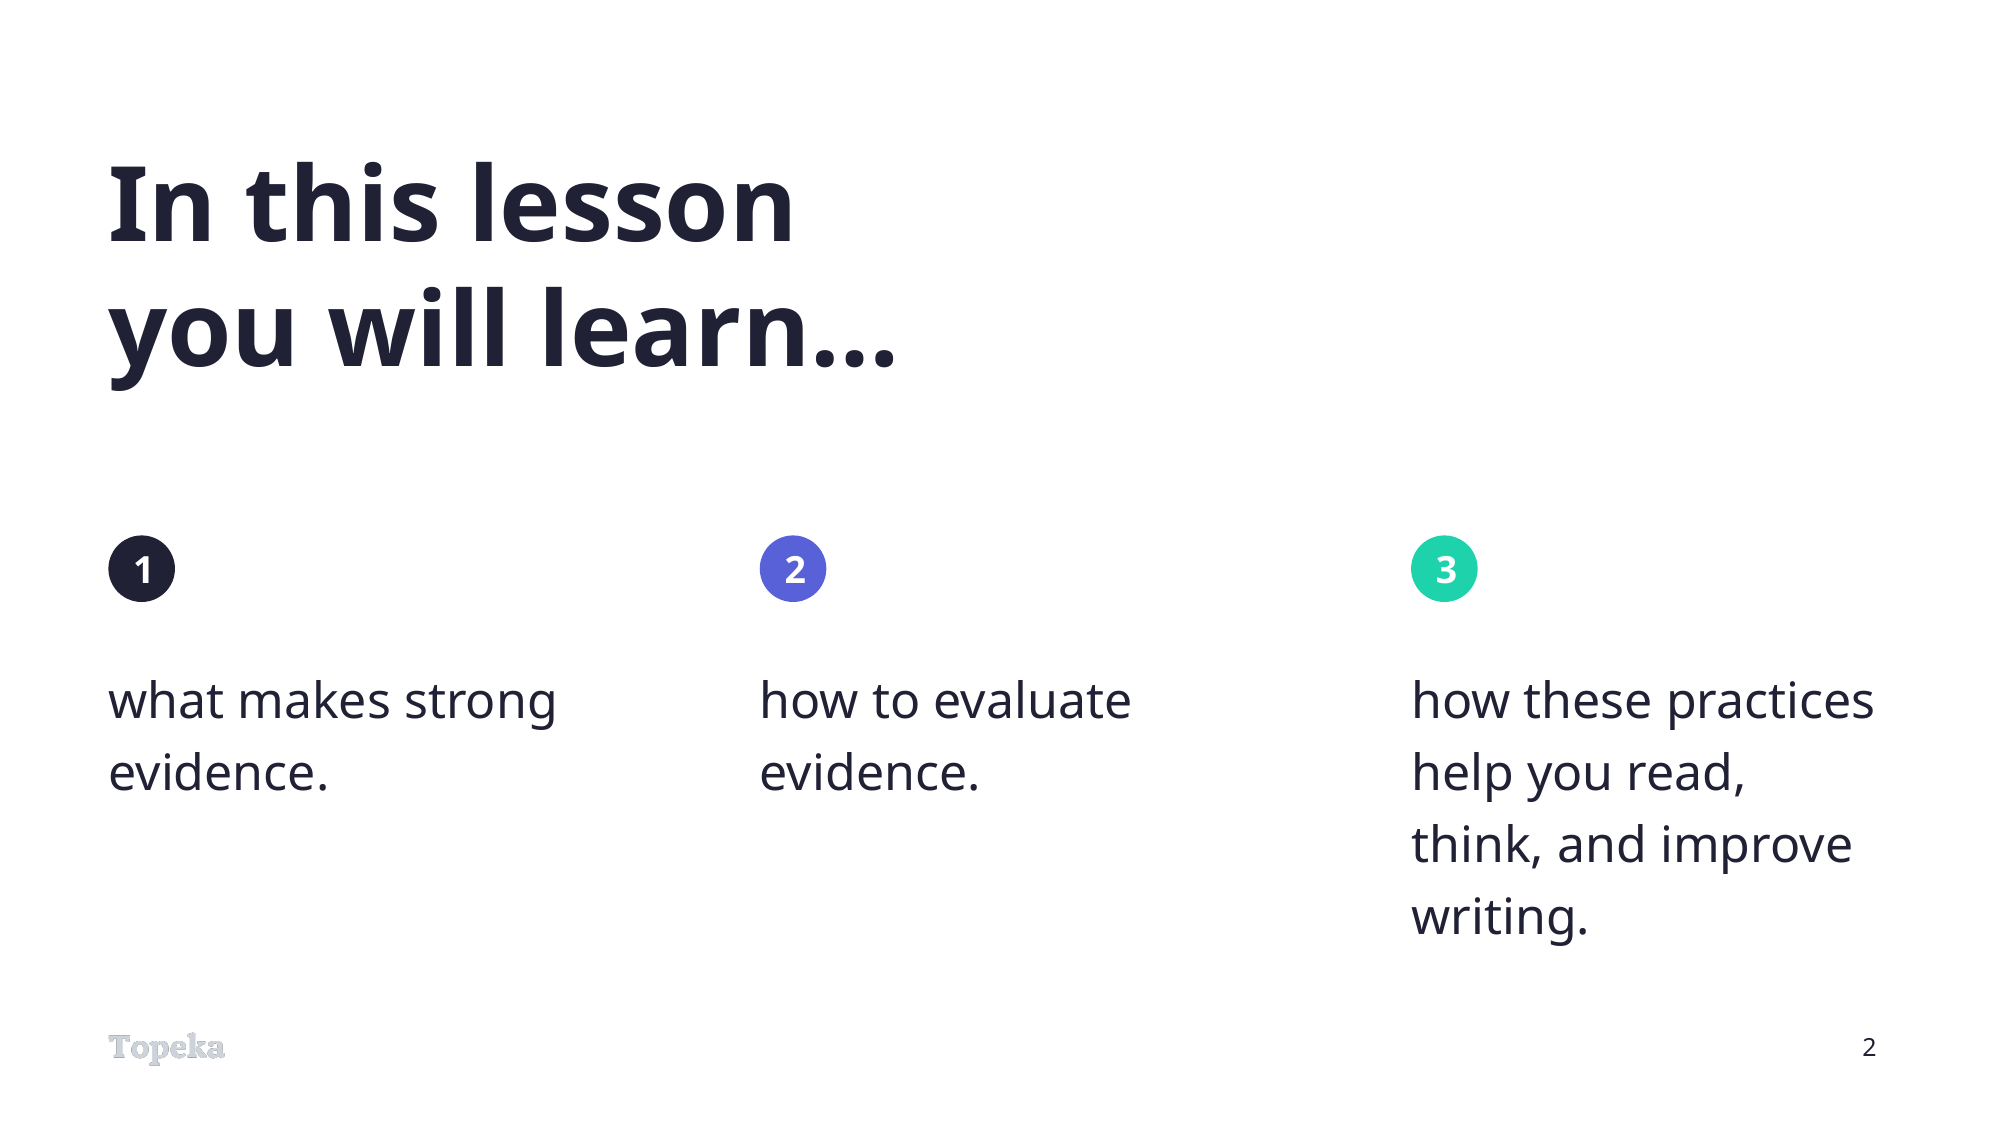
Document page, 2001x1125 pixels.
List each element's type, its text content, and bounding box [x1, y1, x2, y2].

title In this lesson you will learn… [108, 129, 1000, 415]
list how these practices help you read, think, and improve writing. [1411, 648, 1892, 964]
list what makes strong evidence. [108, 648, 589, 964]
list how to evaluate evidence. [759, 648, 1241, 964]
picture [108, 1032, 225, 1066]
